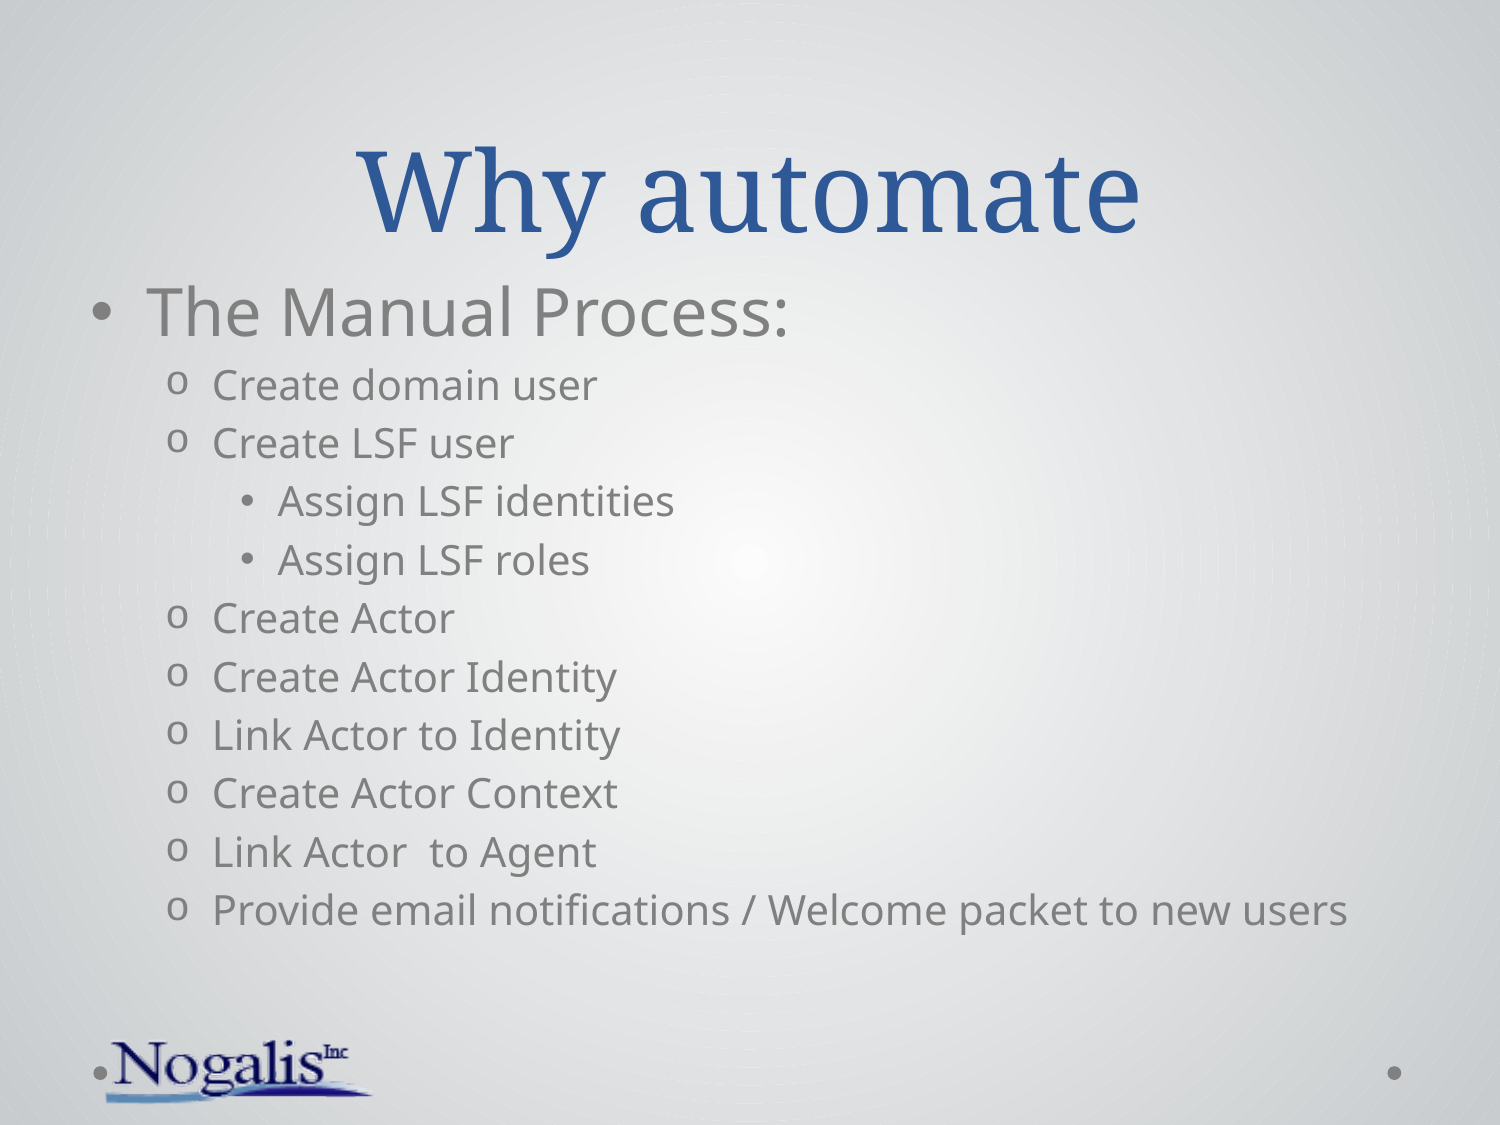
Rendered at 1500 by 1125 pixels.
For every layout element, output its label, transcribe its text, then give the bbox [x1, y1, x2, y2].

list The Manual Process: Create domain user Create LSF user Assign LSF identities Assign LSF roles Create Actor Create Actor Identity Link Actor to Identity Create Actor Context Link Actor to Agent Provide email notifications / Welcome packet to new users [75, 262, 1425, 1005]
picture [88, 1030, 379, 1116]
title Why automate [75, 0, 1425, 262]
